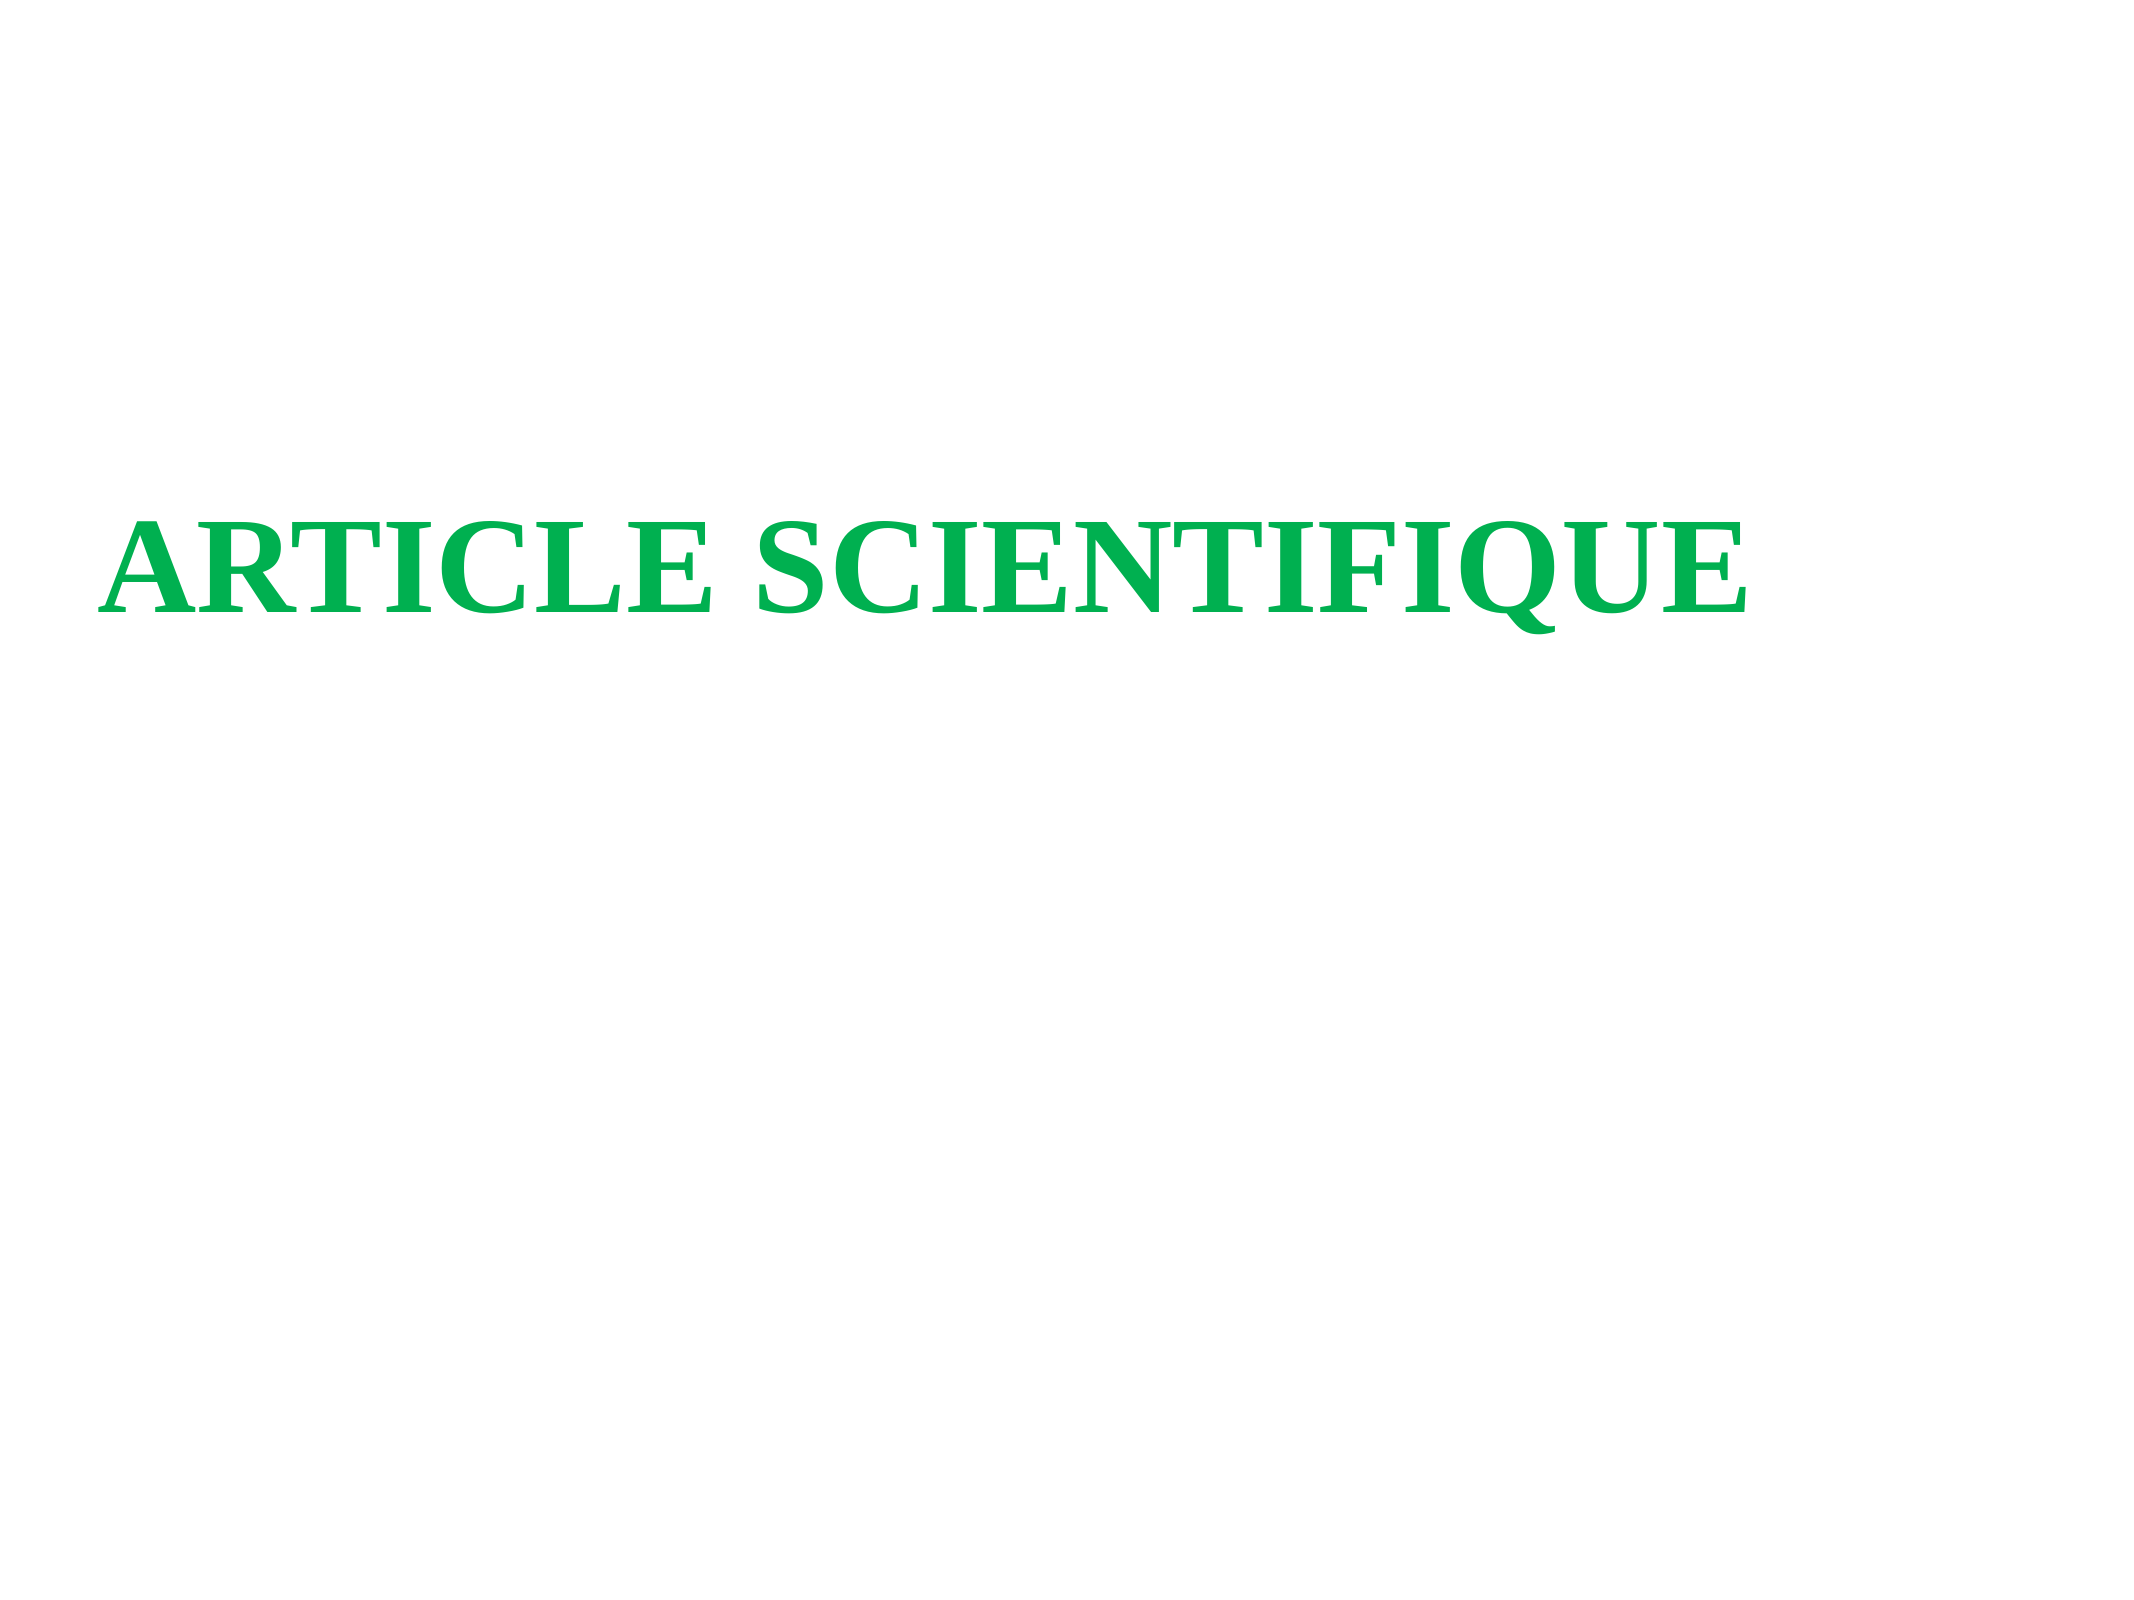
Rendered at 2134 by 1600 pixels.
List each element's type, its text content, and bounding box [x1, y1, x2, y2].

list ARTICLE SCIENTIFIQUE [97, 475, 2113, 642]
